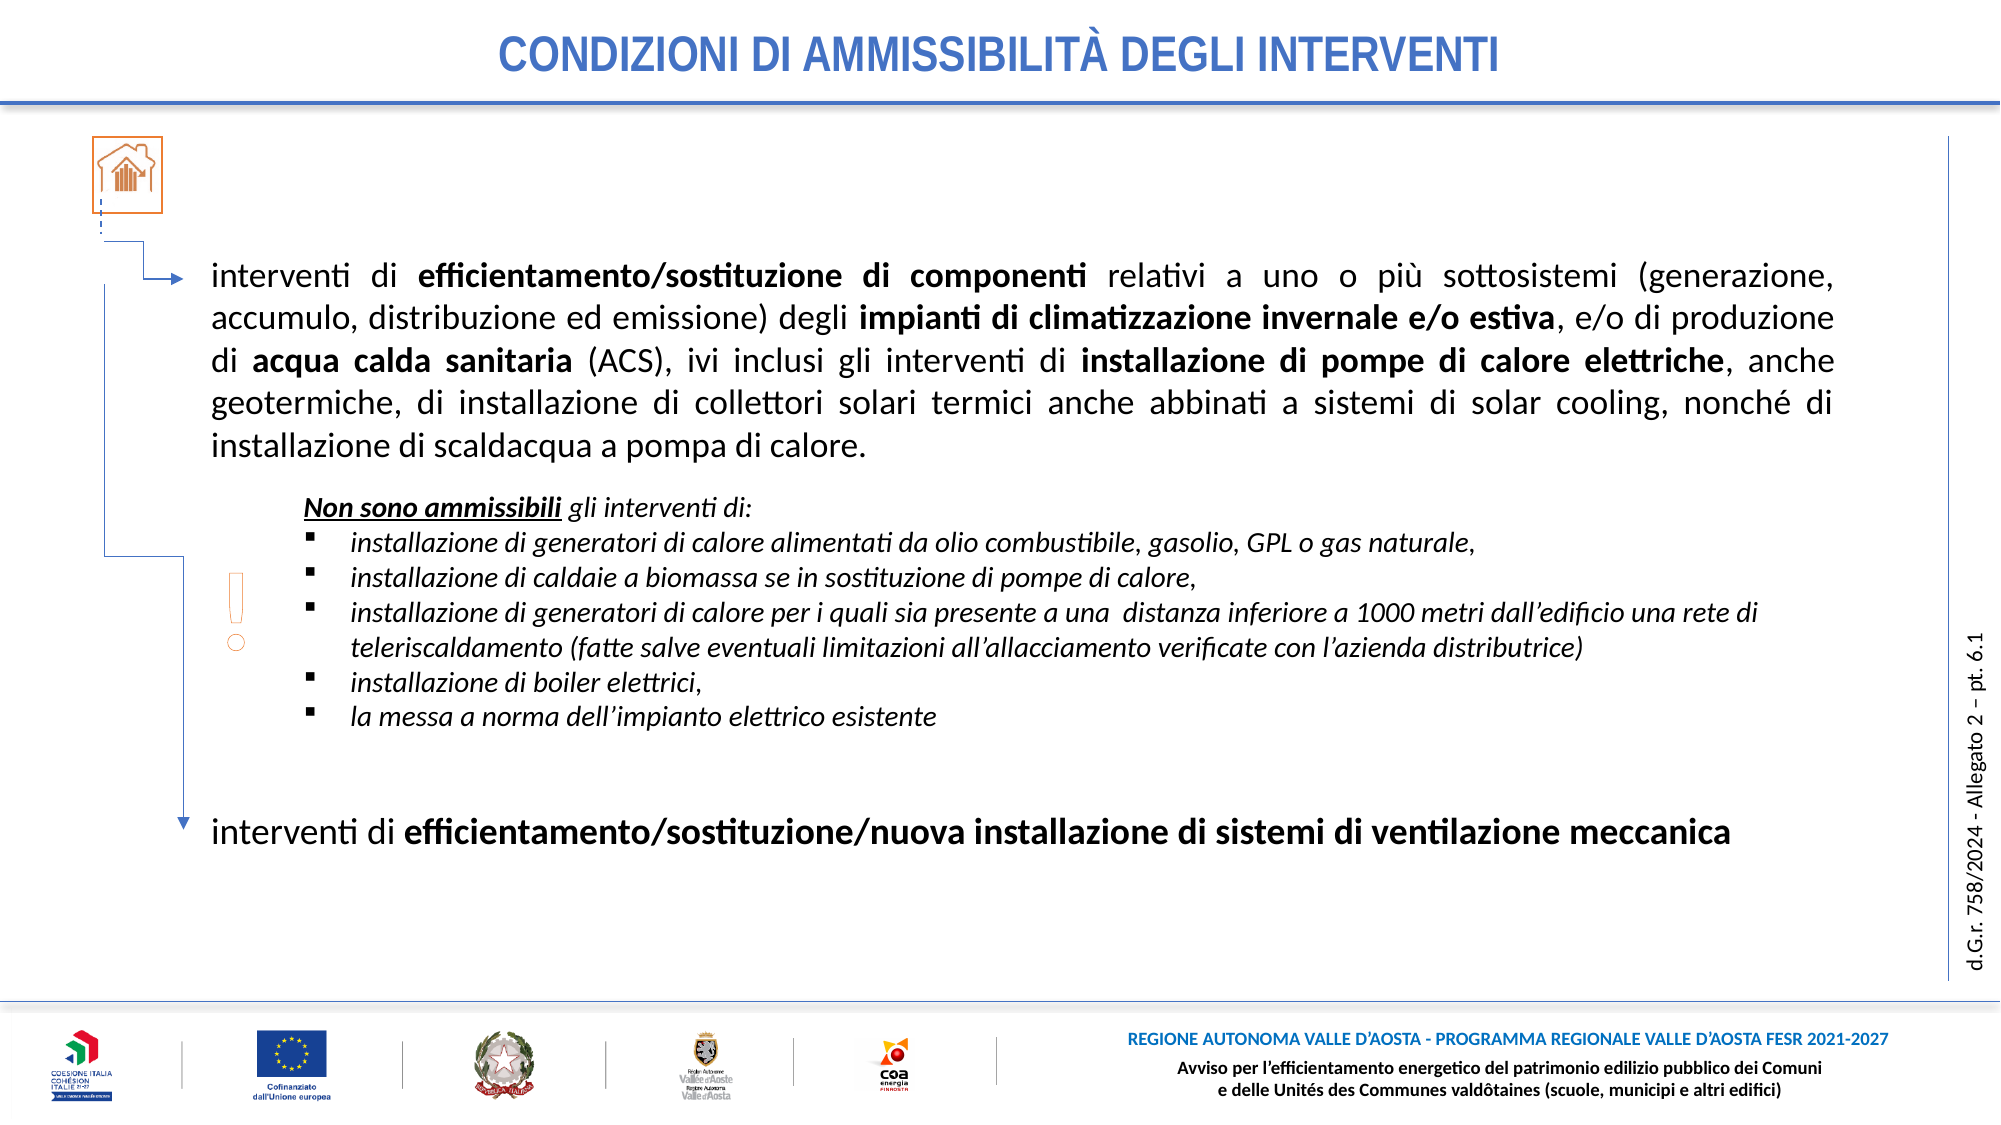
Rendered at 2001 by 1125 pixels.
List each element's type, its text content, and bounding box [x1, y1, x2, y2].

text_box ! [183, 597, 289, 680]
text_box Non sono ammissibili gli interventi di: installazione di generatori di calore alimentati da olio combustibile, gasolio, GPL o gas naturale, installazione di caldaie a biomassa se in sostituzione di pompe di calore, installazione di generatori di calore per i quali sia presente a una distanza inferiore a 1000 metri dall’edificio una rete di teleriscaldamento (fatte salve eventuali limitazioni all’allacciamento verificate con l’azienda distributrice) installazione di boiler elettrici, la messa a norma dell’impianto elettrico esistente [288, 480, 1836, 741]
text_box d.G.r. 758/2024 - Allegato 2 – pt. 6.1 [1952, 116, 1995, 987]
text_box interventi di efficientamento/sostituzione di componenti relativi a uno o più sottosistemi (generazione, accumulo, distribuzione ed emissione) degli impianti di climatizzazione invernale e/o estiva, e/o di produzione di acqua calda sanitaria (ACS), ivi inclusi gli interventi di installazione di pompe di calore elettriche, anche geotermiche, di installazione di collettori solari termici anche abbinati a sistemi di solar cooling, nonché di installazione di scaldacqua a pompa di calore. [196, 244, 1850, 472]
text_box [104, 241, 184, 280]
picture [11, 1008, 777, 1119]
text_box CONDIZIONI DI AMMISSIBILITÀ DEGLI INTERVENTI [40, 13, 1960, 89]
picture [854, 1038, 915, 1091]
text_box interventi di efficientamento/sostituzione/nuova installazione di sistemi di ventilazione meccanica [196, 799, 1850, 859]
picture [93, 137, 161, 213]
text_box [0, 517, 417, 597]
